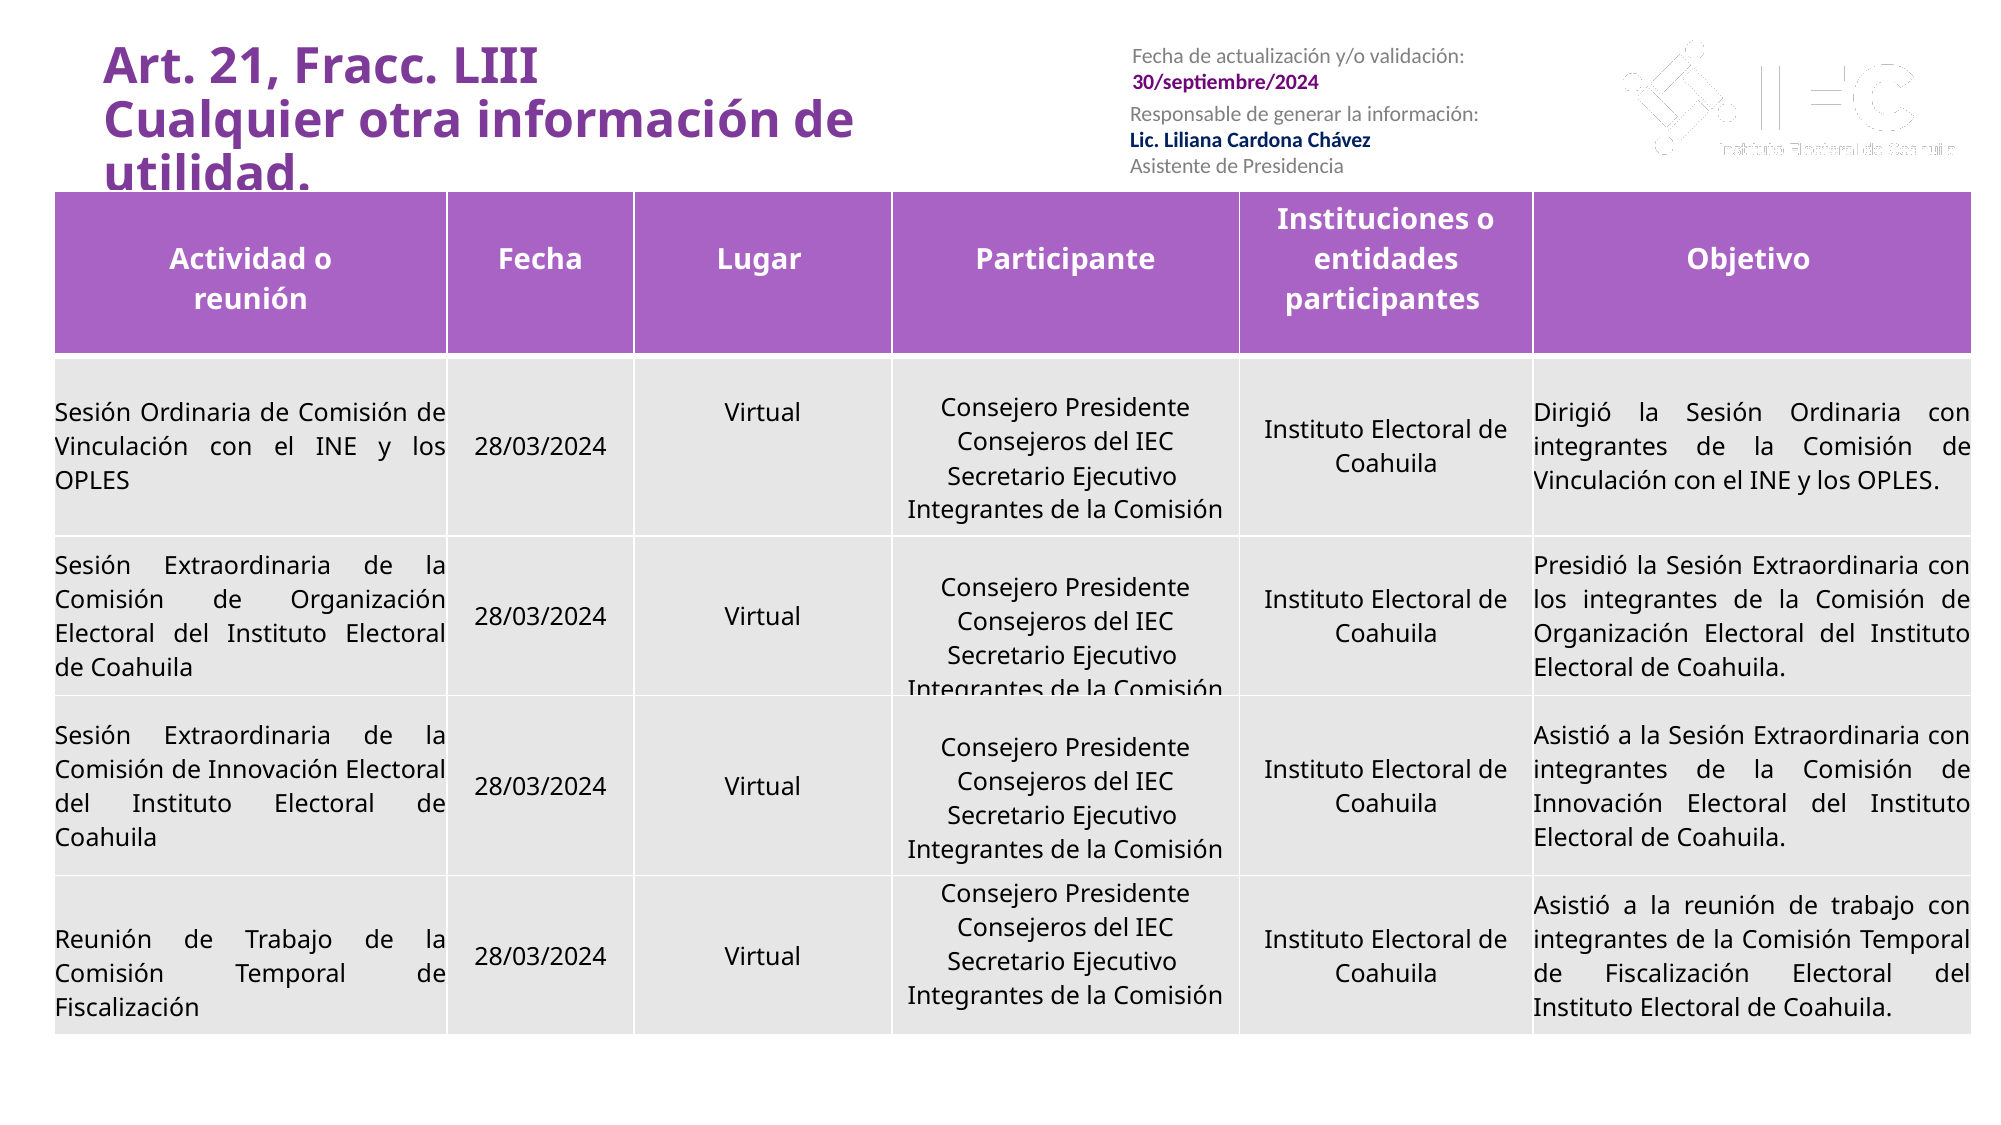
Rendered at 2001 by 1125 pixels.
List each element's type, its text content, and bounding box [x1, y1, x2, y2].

table_cell Sesión Ordinaria de Comisión de Vinculación con el INE y los OPLES [55, 359, 446, 535]
table_cell Consejero Presidente Consejeros del IEC Secretario Ejecutivo Integrantes de la Comisión [893, 696, 1239, 875]
picture [1623, 40, 1955, 155]
table_cell Consejero Presidente Consejeros del IEC Secretario Ejecutivo Integrantes de la Comisión [893, 876, 1239, 1034]
table_header Instituciones o entidades participantes [1240, 192, 1532, 353]
table_cell Instituto Electoral de Coahuila [1240, 537, 1532, 695]
title Art. 21, Fracc. LIII Cualquier otra información de utilidad. [88, 40, 941, 190]
table_cell Sesión Extraordinaria de la Comisión de Organización Electoral del Instituto Electoral de Coahuila [55, 537, 446, 695]
table_cell 28/03/2024 [448, 876, 633, 1034]
table_cell Reunión de Trabajo de la Comisión Temporal de Fiscalización [55, 876, 446, 1034]
table_cell 28/03/2024 [448, 537, 633, 695]
table_cell Instituto Electoral de Coahuila [1240, 876, 1532, 1034]
table_header Participante [893, 192, 1239, 353]
table_cell 28/03/2024 [448, 696, 633, 875]
table_cell 28/03/2024 [448, 359, 633, 535]
table_cell Asistió a la Sesión Extraordinaria con integrantes de la Comisión de Innovación Electoral del Instituto Electoral de Coahuila. [1534, 696, 1971, 875]
table_header Actividad o reunión [55, 192, 446, 353]
table_cell Virtual [635, 359, 891, 535]
table_cell Asistió a la reunión de trabajo con integrantes de la Comisión Temporal de Fiscalización Electoral del Instituto Electoral de Coahuila. [1534, 876, 1971, 1034]
table_cell Consejero Presidente Consejeros del IEC Secretario Ejecutivo Integrantes de la Comisión [893, 537, 1239, 695]
table_header Fecha [448, 192, 633, 353]
table_cell Virtual [635, 876, 891, 1034]
table_cell Consejero Presidente Consejeros del IEC Secretario Ejecutivo Integrantes de la Comisión [893, 359, 1239, 535]
table_cell Sesión Extraordinaria de la Comisión de Innovación Electoral del Instituto Electoral de Coahuila [55, 696, 446, 875]
table_cell Virtual [635, 537, 891, 695]
table_cell Presidió la Sesión Extraordinaria con los integrantes de la Comisión de Organización Electoral del Instituto Electoral de Coahuila. [1534, 537, 1971, 695]
table_cell Instituto Electoral de Coahuila [1240, 696, 1532, 875]
table_header Objetivo [1534, 192, 1971, 353]
table_cell Instituto Electoral de Coahuila [1240, 359, 1532, 535]
table_cell Virtual [635, 696, 891, 875]
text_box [1115, 33, 1512, 187]
table_header Lugar [635, 192, 891, 353]
table_cell Dirigió la Sesión Ordinaria con integrantes de la Comisión de Vinculación con el INE y los OPLES. [1534, 359, 1971, 535]
